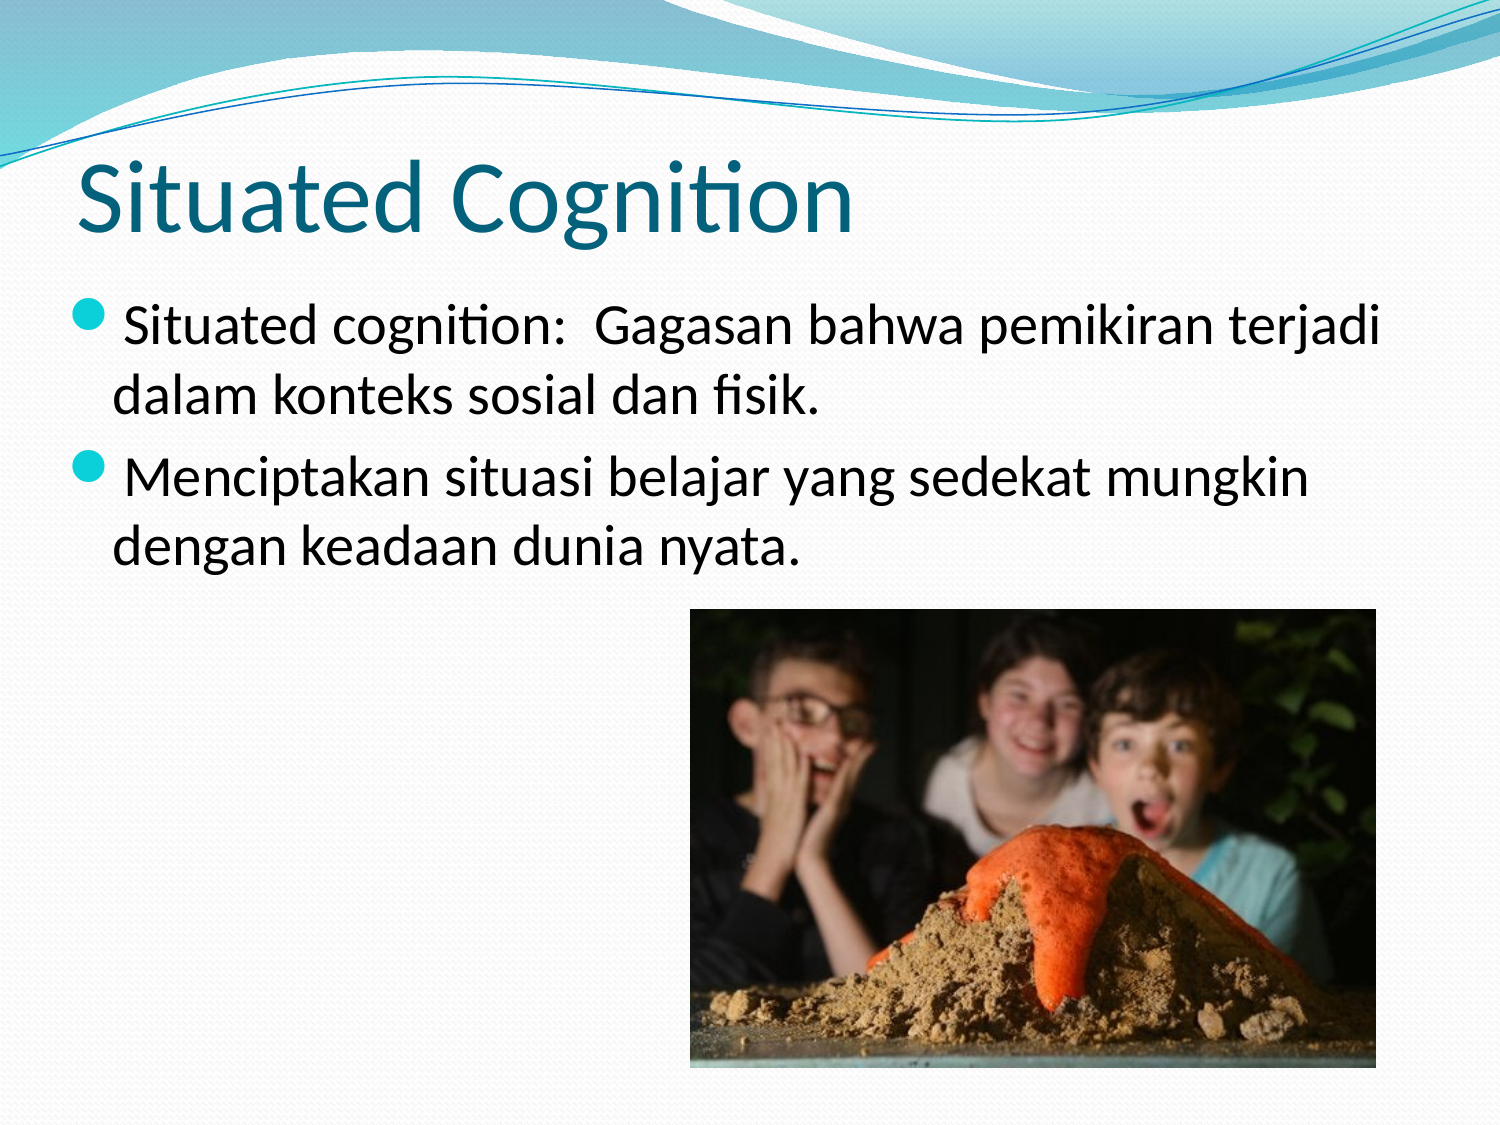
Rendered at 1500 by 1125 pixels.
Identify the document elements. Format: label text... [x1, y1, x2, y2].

picture [690, 609, 1377, 1068]
title Situated Cognition [76, 66, 1427, 254]
list Situated cognition: Gagasan bahwa pemikiran terjadi dalam konteks sosial dan fisik. Menciptakan situasi belajar yang sedekat mungkin dengan keadaan dunia nyata. [53, 278, 1404, 999]
